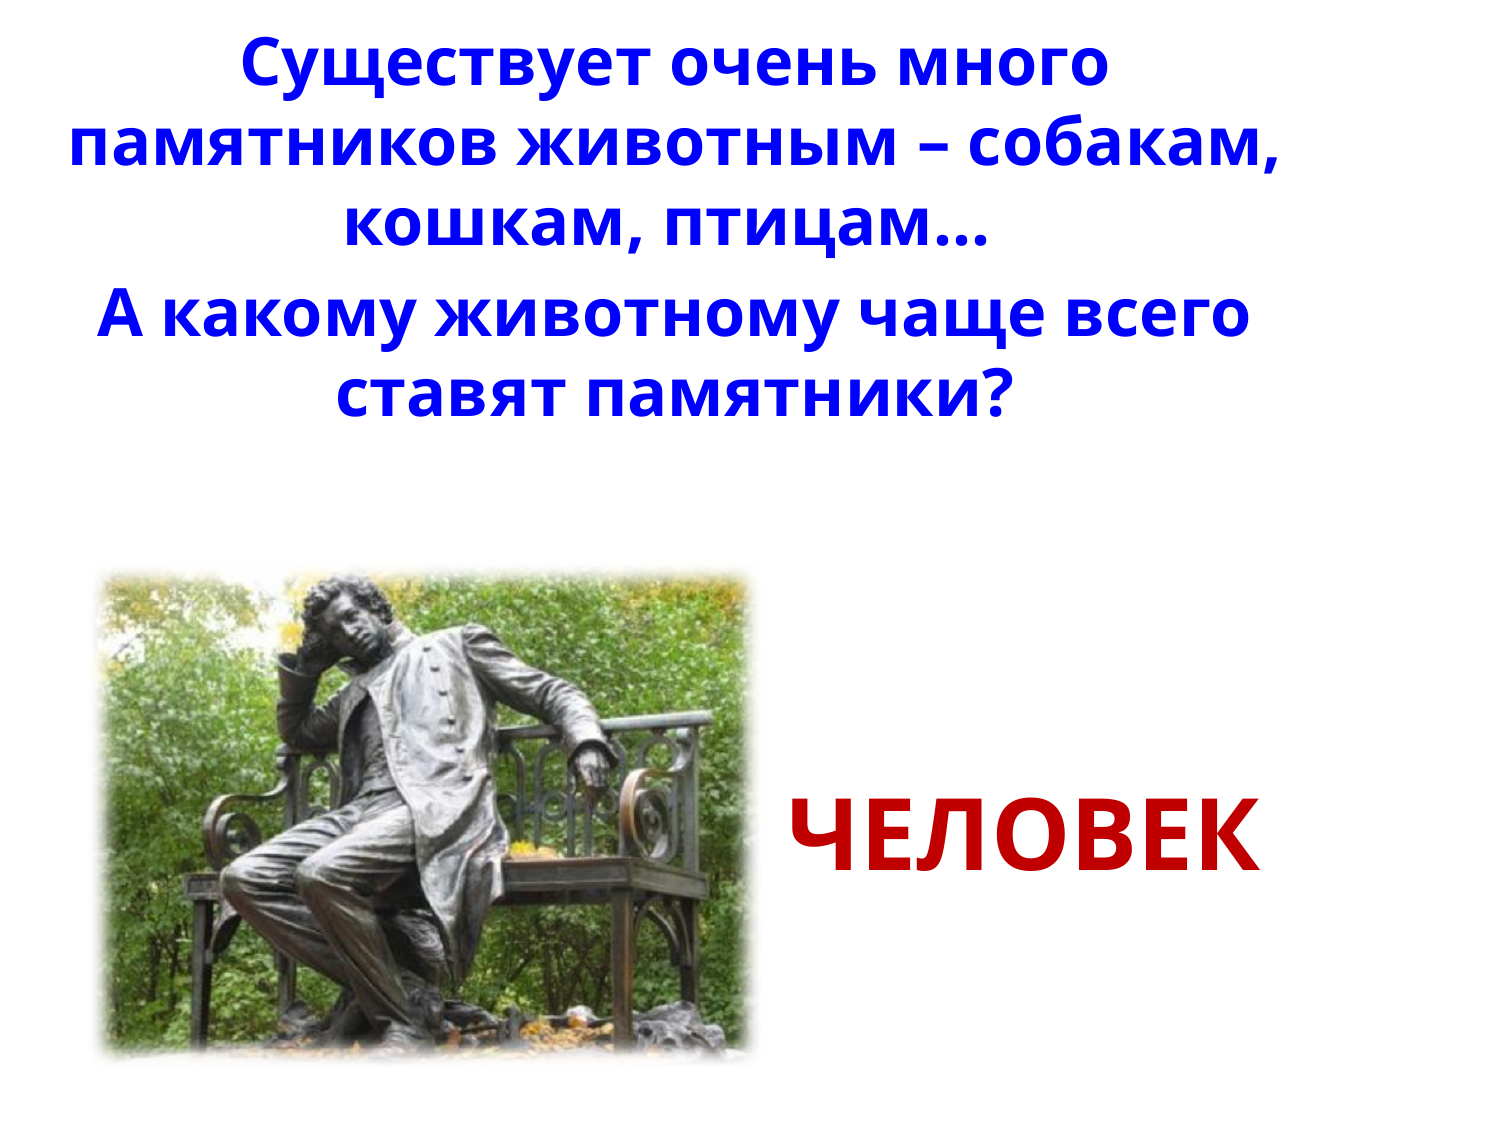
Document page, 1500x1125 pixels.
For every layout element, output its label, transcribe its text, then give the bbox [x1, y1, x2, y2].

list А какому животному чаще всего ставят памятники? [0, 262, 1350, 445]
picture [88, 562, 763, 1068]
text_box ЧЕЛОВЕК [773, 763, 1276, 898]
title Существует очень много памятников животным – собакам, кошкам, птицам... [0, 45, 1350, 233]
